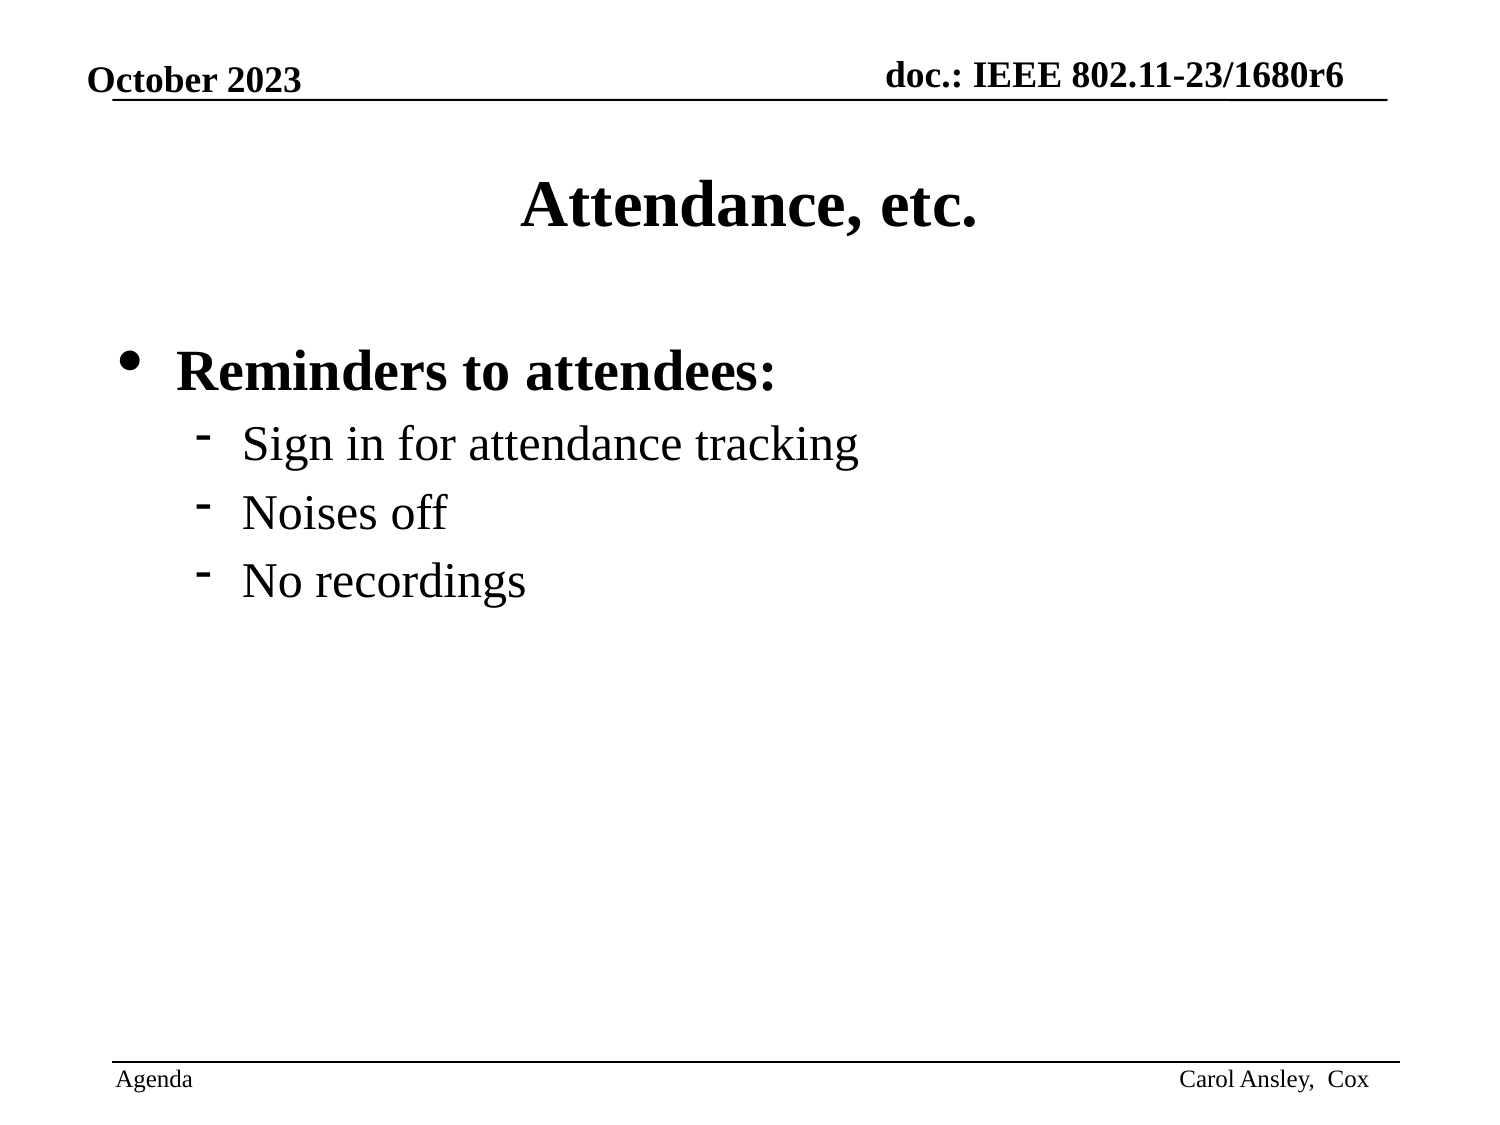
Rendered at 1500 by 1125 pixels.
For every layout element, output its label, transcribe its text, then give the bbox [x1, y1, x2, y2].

text_box Attendance, etc. [112, 152, 1388, 248]
text_box Reminders to attendees: Sign in for attendance tracking Noises off No recordings [112, 324, 1388, 615]
